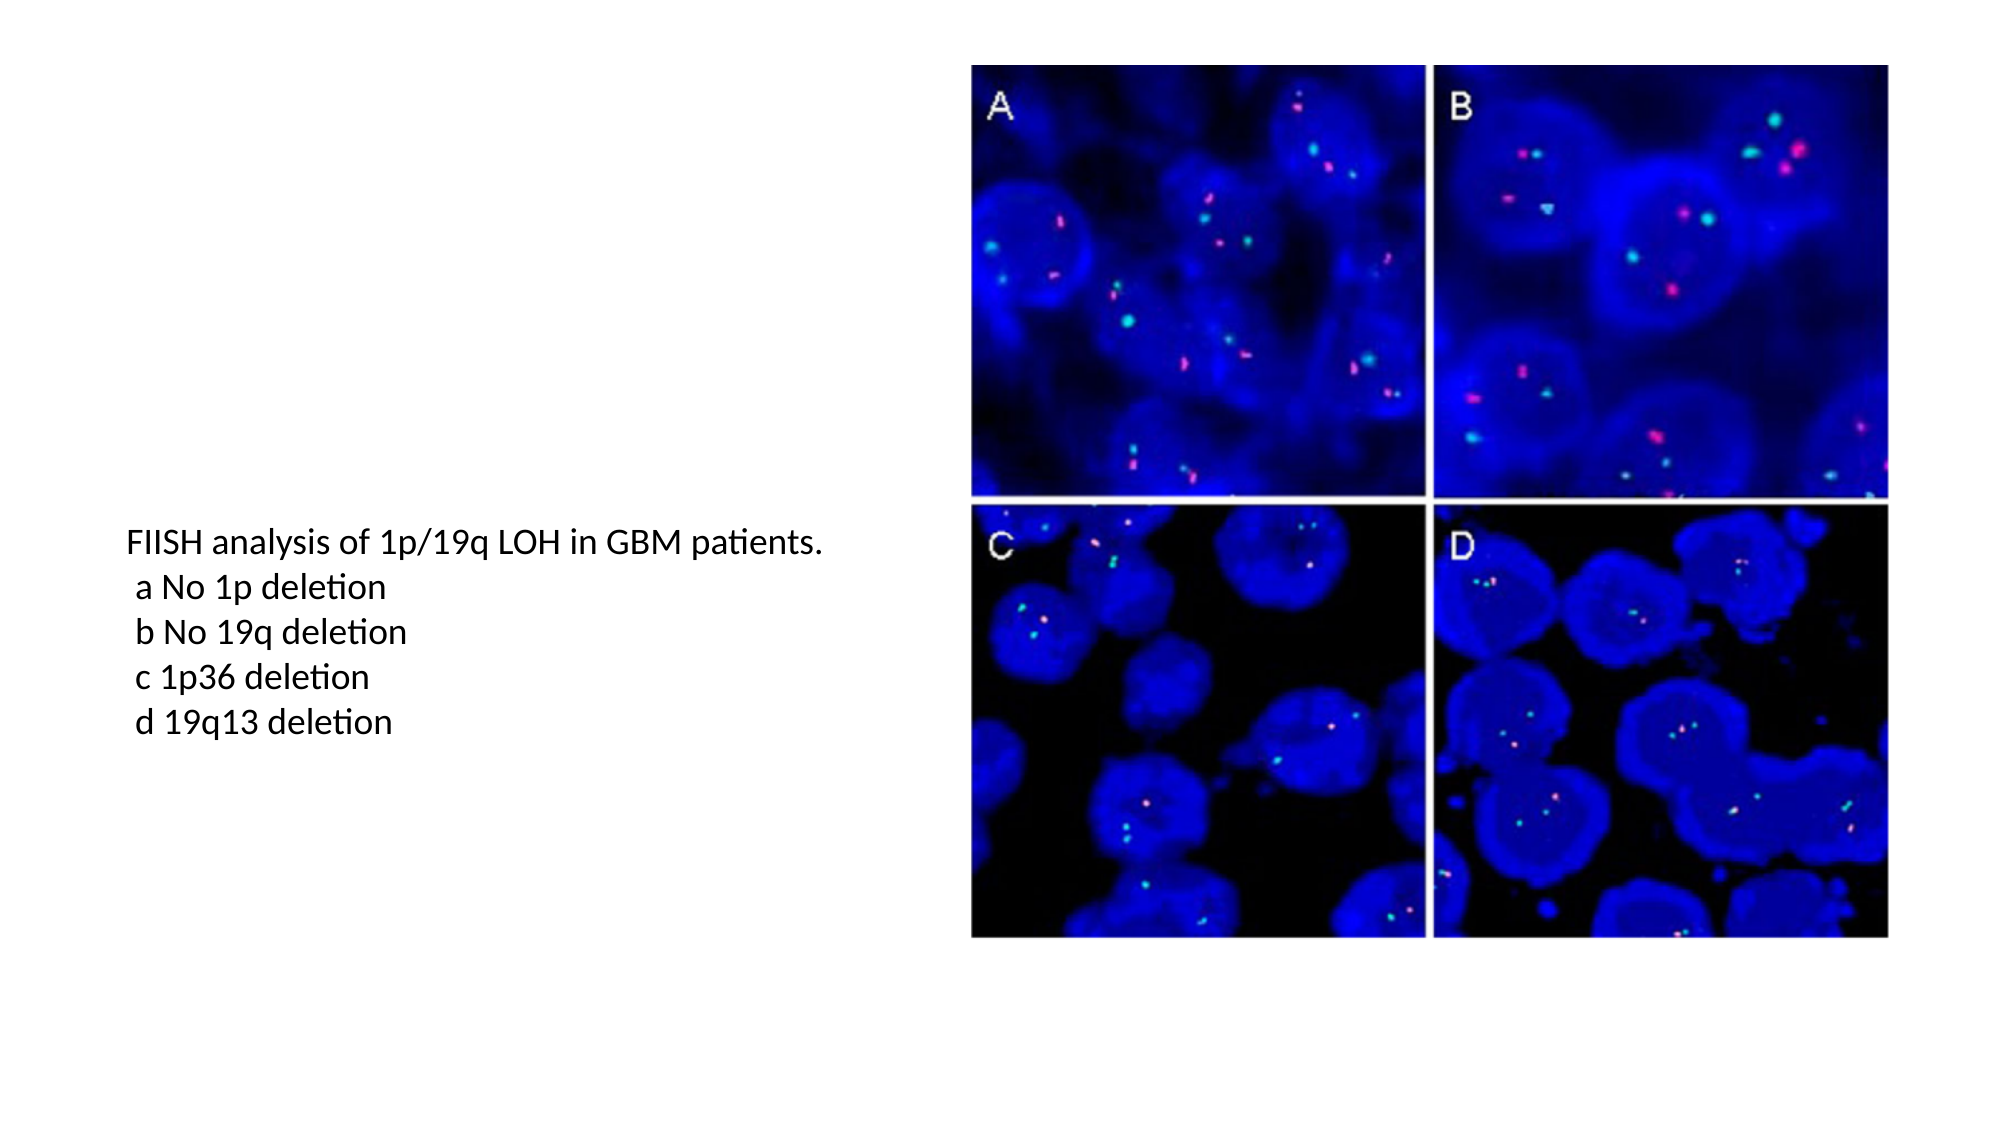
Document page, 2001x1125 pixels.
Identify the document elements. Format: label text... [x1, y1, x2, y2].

picture [859, 65, 2000, 954]
text_box FIISH analysis of 1p/19q LOH in GBM patients. a No 1p deletion b No 19q deletion c 1p36 deletion d 19q13 deletion [111, 509, 859, 750]
